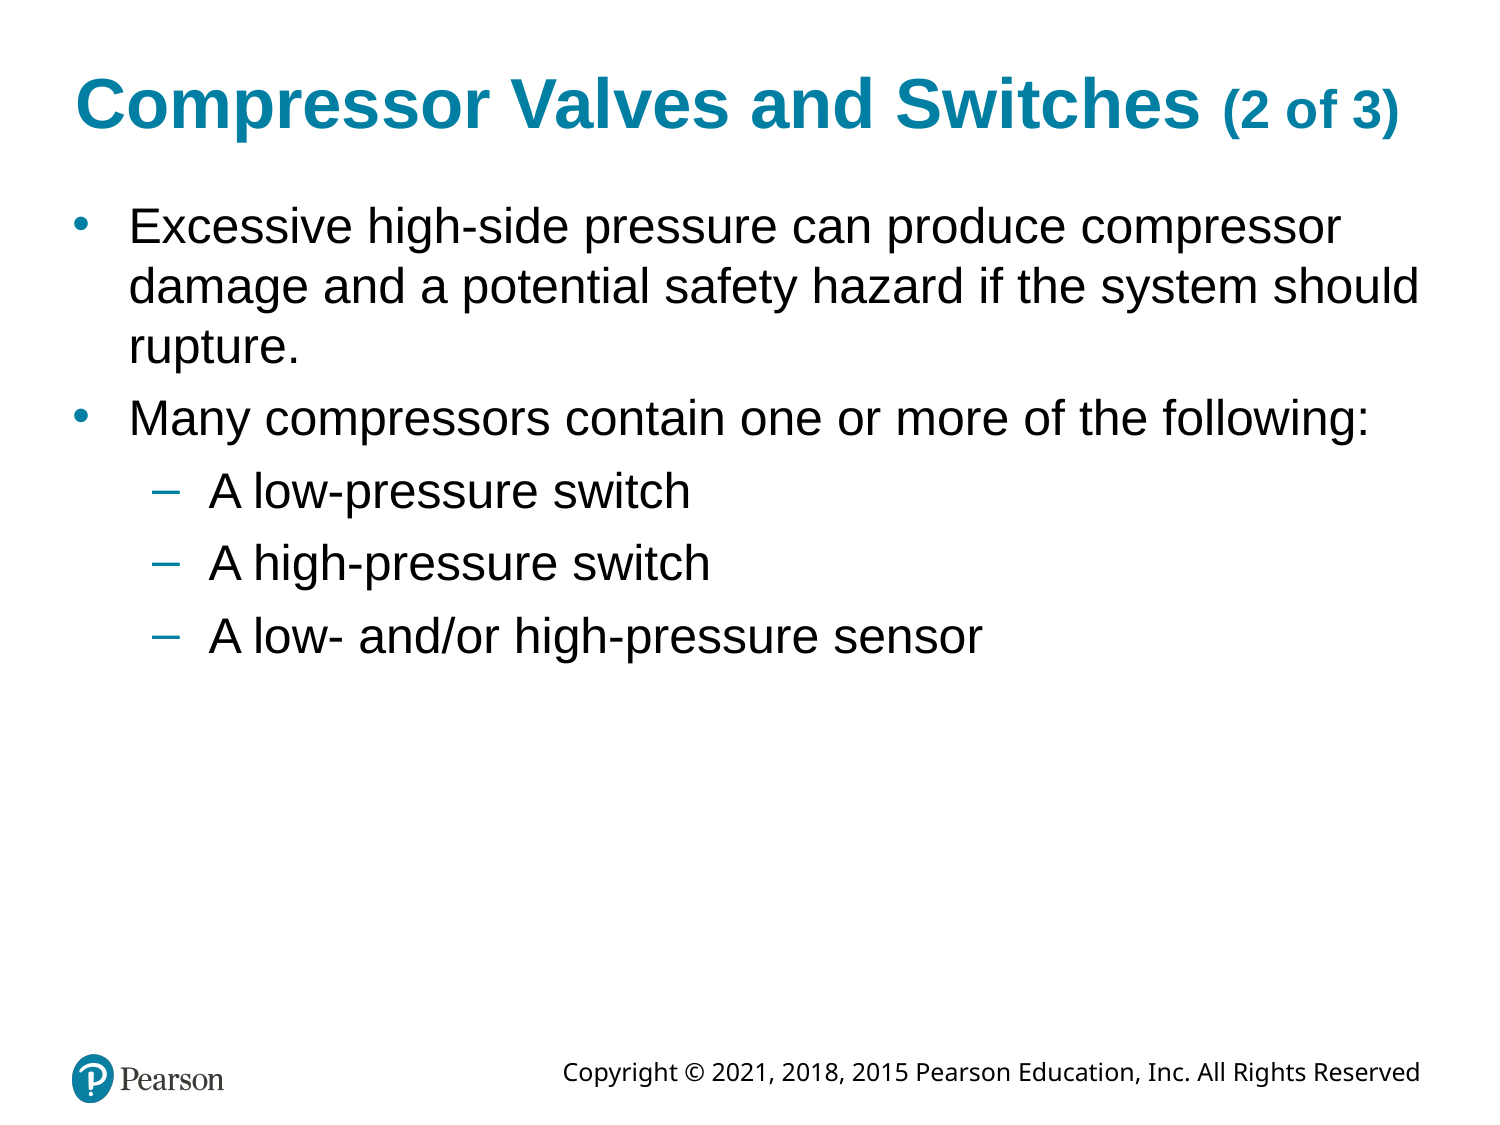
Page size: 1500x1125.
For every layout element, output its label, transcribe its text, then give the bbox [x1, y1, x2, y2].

list Excessive high-side pressure can produce compressor damage and a potential safety hazard if the system should rupture. Many compressors contain one or more of the following: A low-pressure switch A high-pressure switch A low- and/or high-pressure sensor [72, 106, 1430, 750]
picture [98, 1054, 224, 1103]
picture [80, 1064, 106, 1089]
title Compressor Valves and Switches (2 of 3) [75, 3, 1430, 106]
picture [72, 1054, 88, 1071]
picture [72, 1089, 83, 1103]
